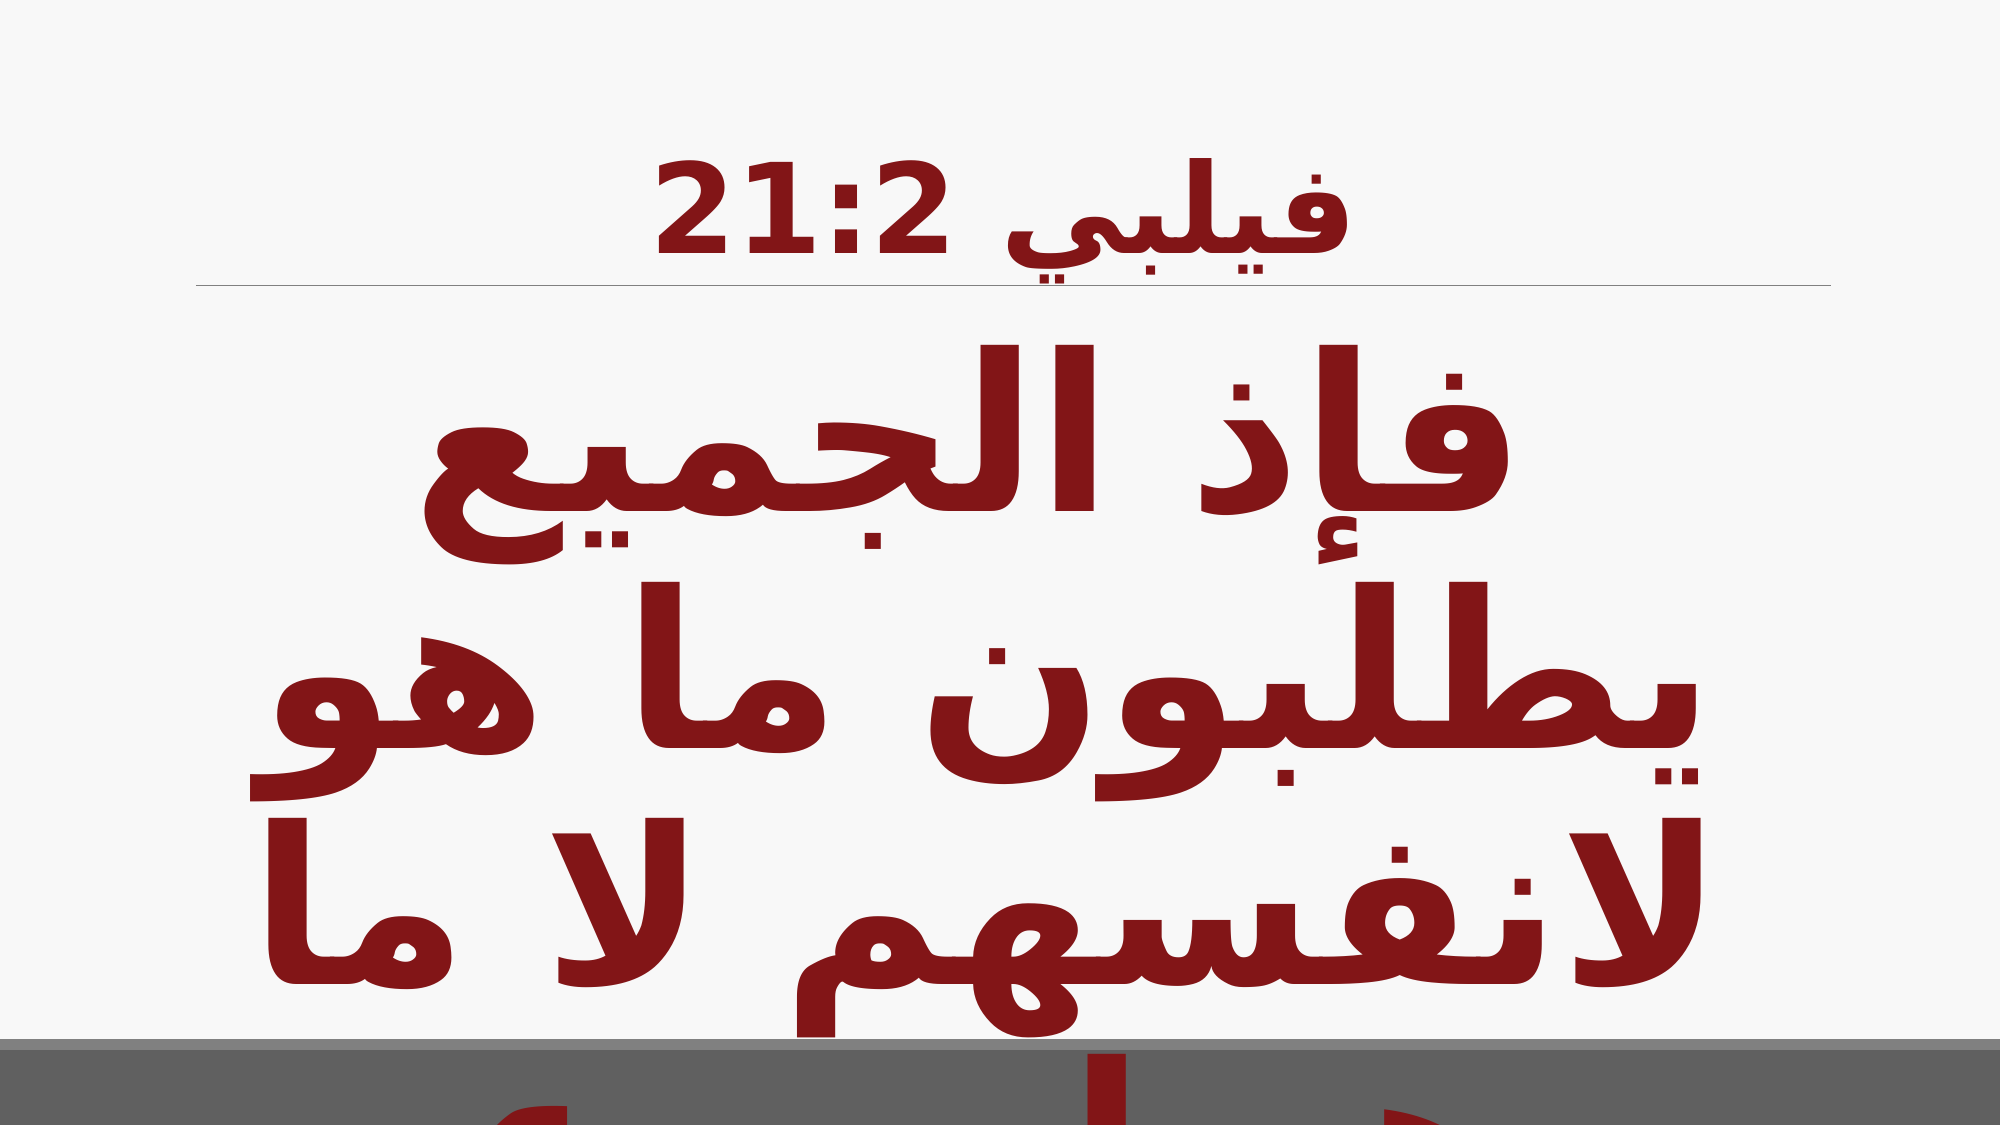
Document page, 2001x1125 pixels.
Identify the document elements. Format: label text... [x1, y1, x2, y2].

list فإذ الجميع يطلبون ما هو لانفسهم لا ما هو ليسوع المسيح. [133, 315, 1917, 976]
title فيلبي 21:2 [178, 48, 1829, 287]
